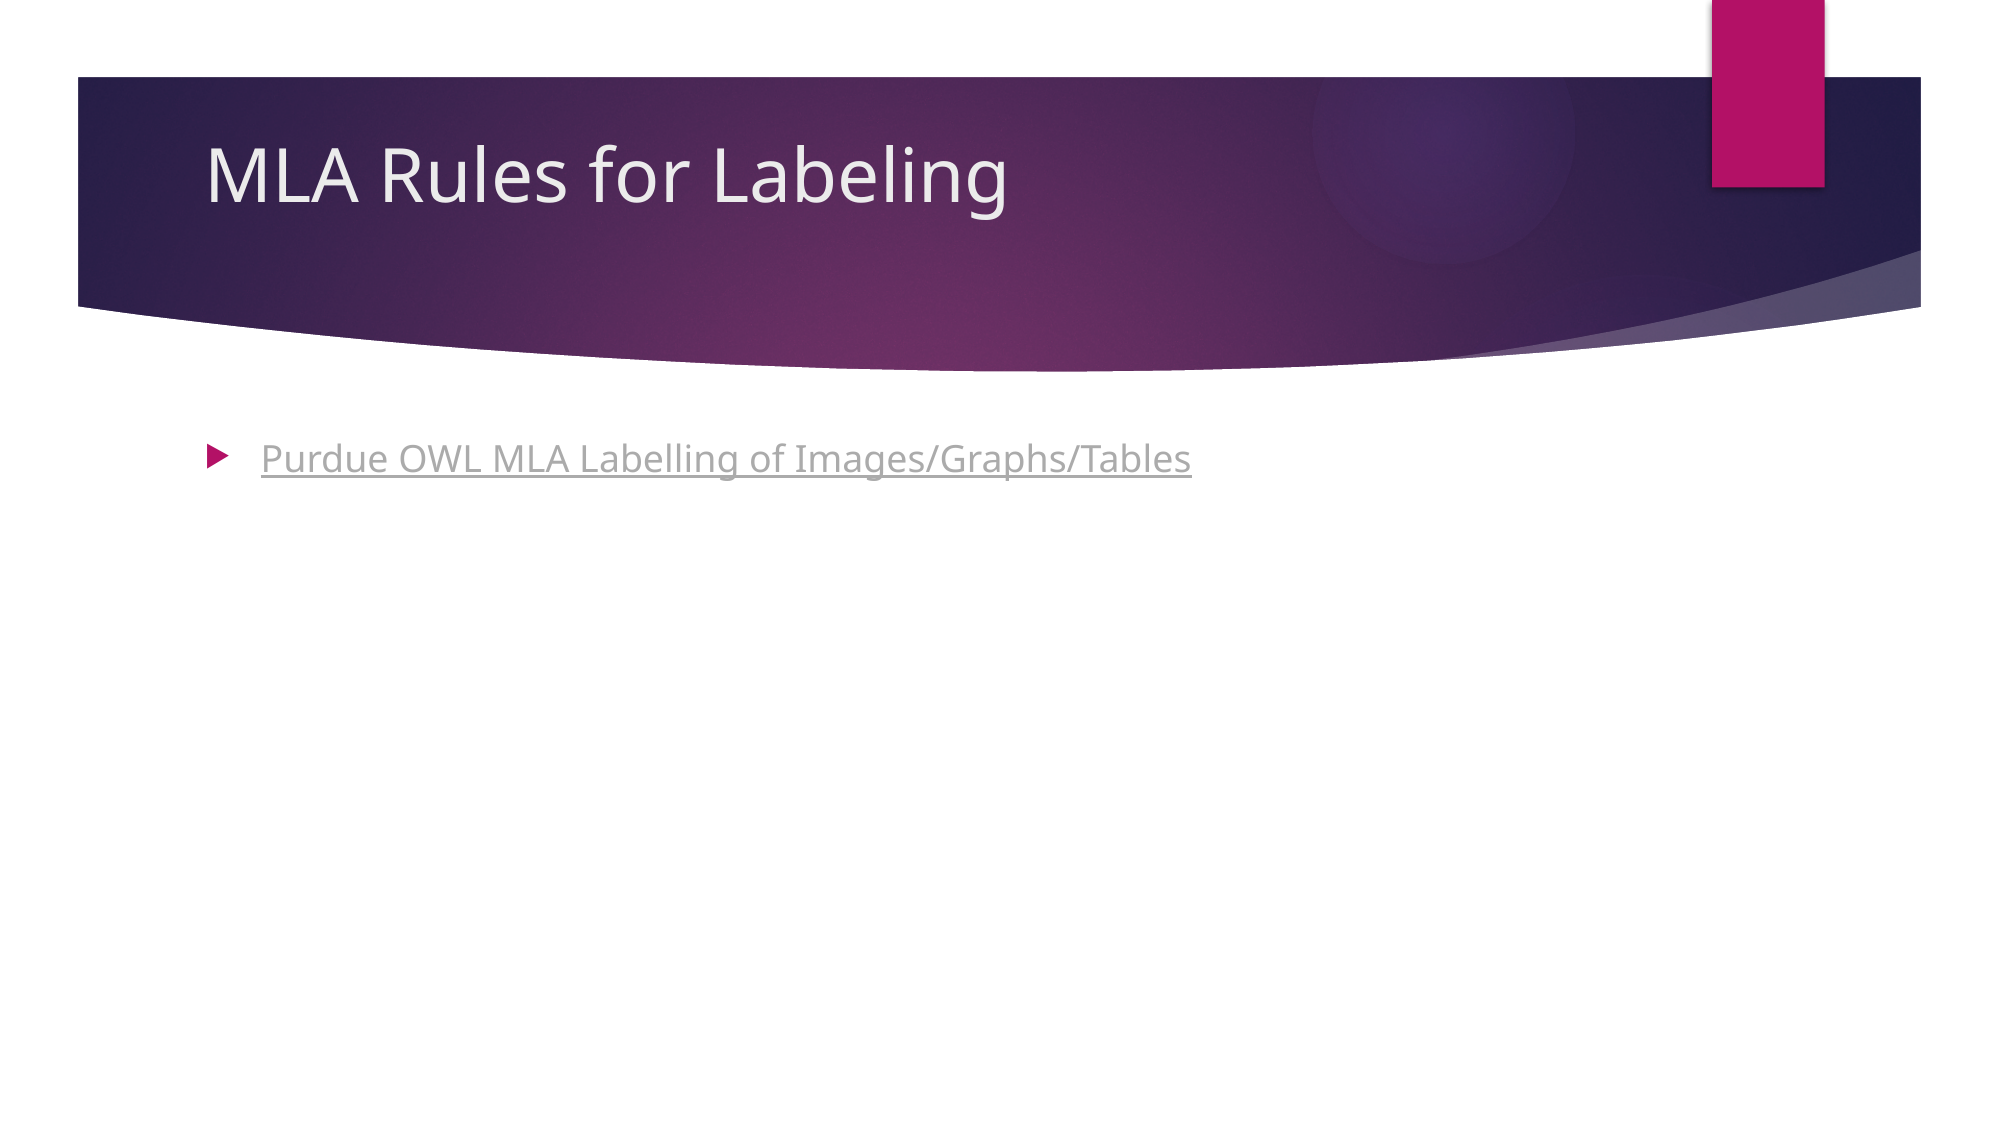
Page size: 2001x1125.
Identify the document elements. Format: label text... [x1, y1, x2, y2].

list Purdue OWL MLA Labelling of Images/Graphs/Tables [189, 427, 1638, 988]
title MLA Rules for Labeling [189, 159, 1627, 276]
